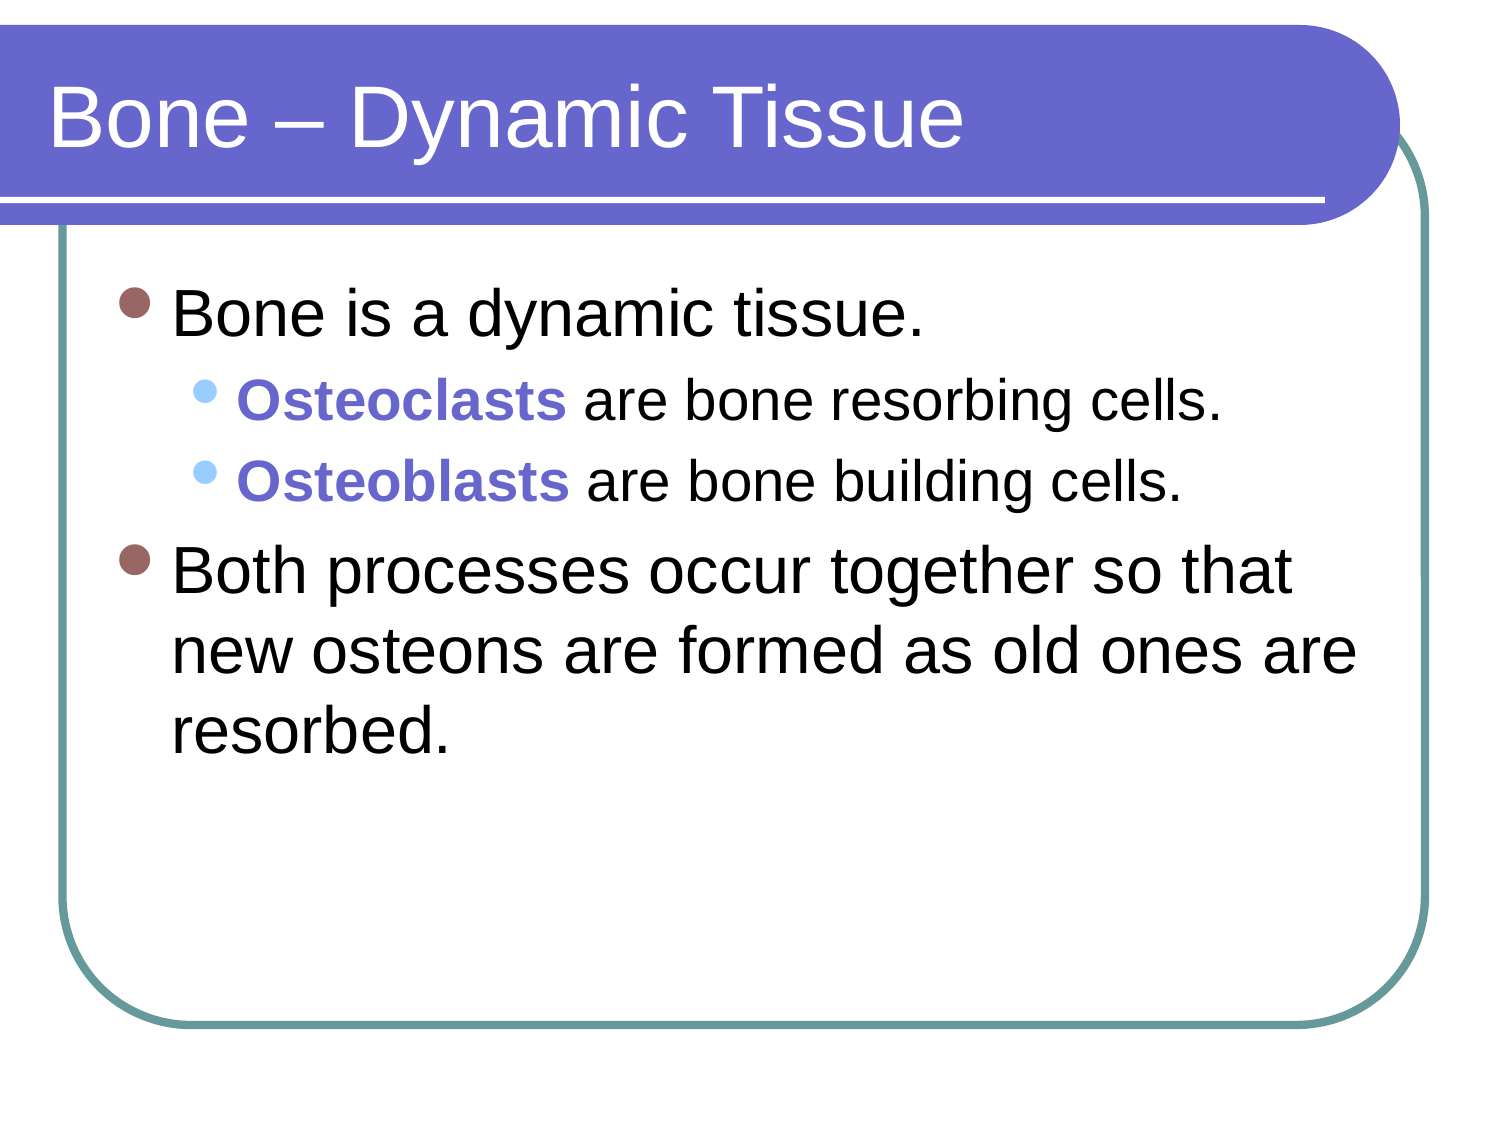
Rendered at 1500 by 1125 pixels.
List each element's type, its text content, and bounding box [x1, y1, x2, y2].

title Bone – Dynamic Tissue [32, 37, 1347, 188]
list Bone is a dynamic tissue. Osteoclasts are bone resorbing cells. Osteoblasts are bone building cells. Both processes occur together so that new osteons are formed as old ones are resorbed. [99, 262, 1400, 988]
